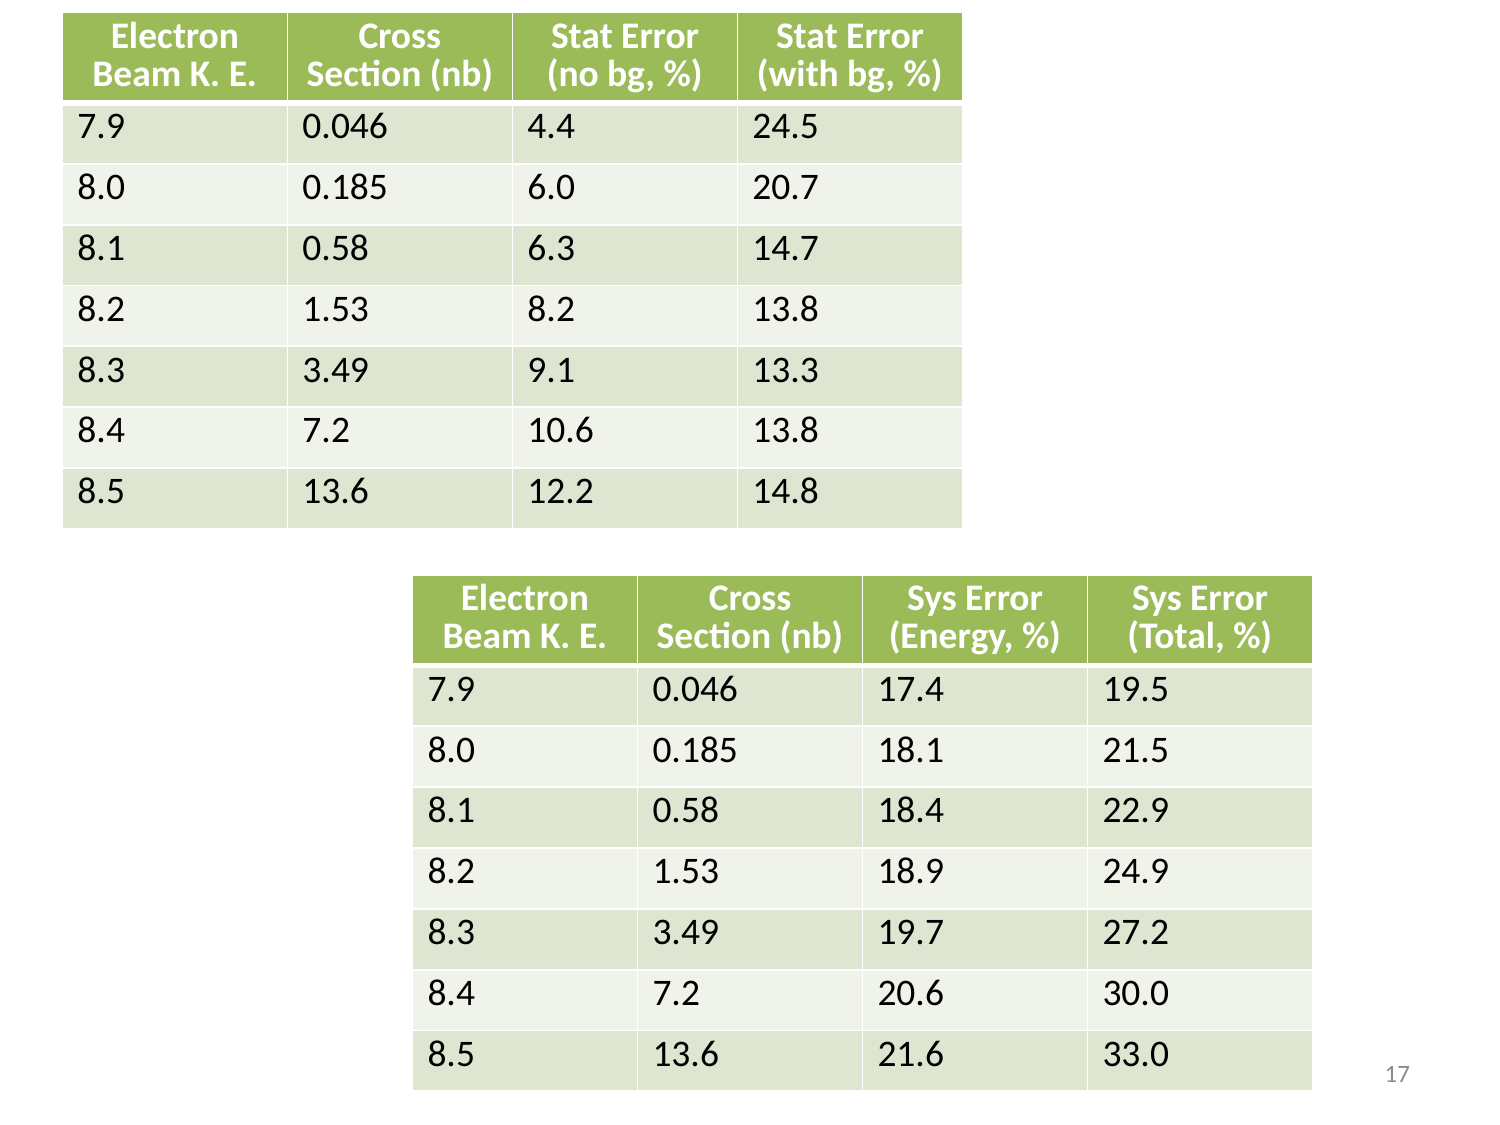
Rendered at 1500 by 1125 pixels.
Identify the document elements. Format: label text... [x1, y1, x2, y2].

table_cell 0.58 [638, 788, 862, 847]
table_cell 13.6 [288, 469, 512, 528]
table_cell 1.53 [638, 849, 862, 908]
table_header Cross Section (nb) [288, 13, 512, 100]
table_cell 18.4 [863, 788, 1087, 847]
table_header Stat Error (with bg, %) [738, 13, 962, 100]
table_cell 19.7 [863, 910, 1087, 969]
table_header Sys Error (Energy, %) [863, 576, 1087, 663]
table_cell 17.4 [863, 668, 1087, 725]
table_cell 33.0 [1088, 1031, 1312, 1090]
table_cell 8.4 [413, 971, 637, 1030]
table_header Cross Section (nb) [638, 576, 862, 663]
table_cell 8.1 [413, 788, 637, 847]
table_cell 14.7 [738, 226, 962, 285]
table_cell 24.5 [738, 106, 962, 163]
table_cell 8.4 [63, 408, 287, 467]
table_cell 24.9 [1088, 849, 1312, 908]
table_cell 12.2 [513, 469, 737, 528]
slide_number 17 [1074, 1042, 1425, 1103]
table_cell 0.185 [638, 727, 862, 786]
table_cell 8.2 [63, 286, 287, 345]
table_cell 13.6 [638, 1031, 862, 1090]
table_cell 8.3 [413, 910, 637, 969]
table_cell 8.1 [63, 226, 287, 285]
table_cell 0.046 [288, 106, 512, 163]
table_cell 22.9 [1088, 788, 1312, 847]
table_cell 0.185 [288, 165, 512, 224]
table_cell 7.9 [413, 668, 637, 725]
table_cell 9.1 [513, 347, 737, 406]
table_header Electron Beam K. E. [63, 13, 287, 100]
table_cell 10.6 [513, 408, 737, 467]
table_cell 7.2 [638, 971, 862, 1030]
table_cell 8.0 [63, 165, 287, 224]
table_header Sys Error (Total, %) [1088, 576, 1312, 663]
table_cell 3.49 [638, 910, 862, 969]
table_cell 20.6 [863, 971, 1087, 1030]
table_cell 0.58 [288, 226, 512, 285]
table_cell 13.8 [738, 286, 962, 345]
table_header Stat Error (no bg, %) [513, 13, 737, 100]
table_cell 20.7 [738, 165, 962, 224]
table_cell 27.2 [1088, 910, 1312, 969]
table_cell 13.3 [738, 347, 962, 406]
table_cell 21.6 [863, 1031, 1087, 1090]
table_cell 4.4 [513, 106, 737, 163]
table_cell 14.8 [738, 469, 962, 528]
table_cell 8.2 [513, 286, 737, 345]
table_cell 30.0 [1088, 971, 1312, 1030]
table_cell 6.0 [513, 165, 737, 224]
table_cell 21.5 [1088, 727, 1312, 786]
table_cell 8.0 [413, 727, 637, 786]
table_cell 8.2 [413, 849, 637, 908]
table_cell 13.8 [738, 408, 962, 467]
table_cell 8.5 [63, 469, 287, 528]
table_header Electron Beam K. E. [413, 576, 637, 663]
table_cell 3.49 [288, 347, 512, 406]
table_cell 19.5 [1088, 668, 1312, 725]
table_cell 8.5 [413, 1031, 637, 1090]
table_cell 18.1 [863, 727, 1087, 786]
table_cell 0.046 [638, 668, 862, 725]
table_cell 8.3 [63, 347, 287, 406]
table_cell 18.9 [863, 849, 1087, 908]
table_cell 6.3 [513, 226, 737, 285]
table_cell 1.53 [288, 286, 512, 345]
table_cell 7.9 [63, 106, 287, 163]
table_cell 7.2 [288, 408, 512, 467]
